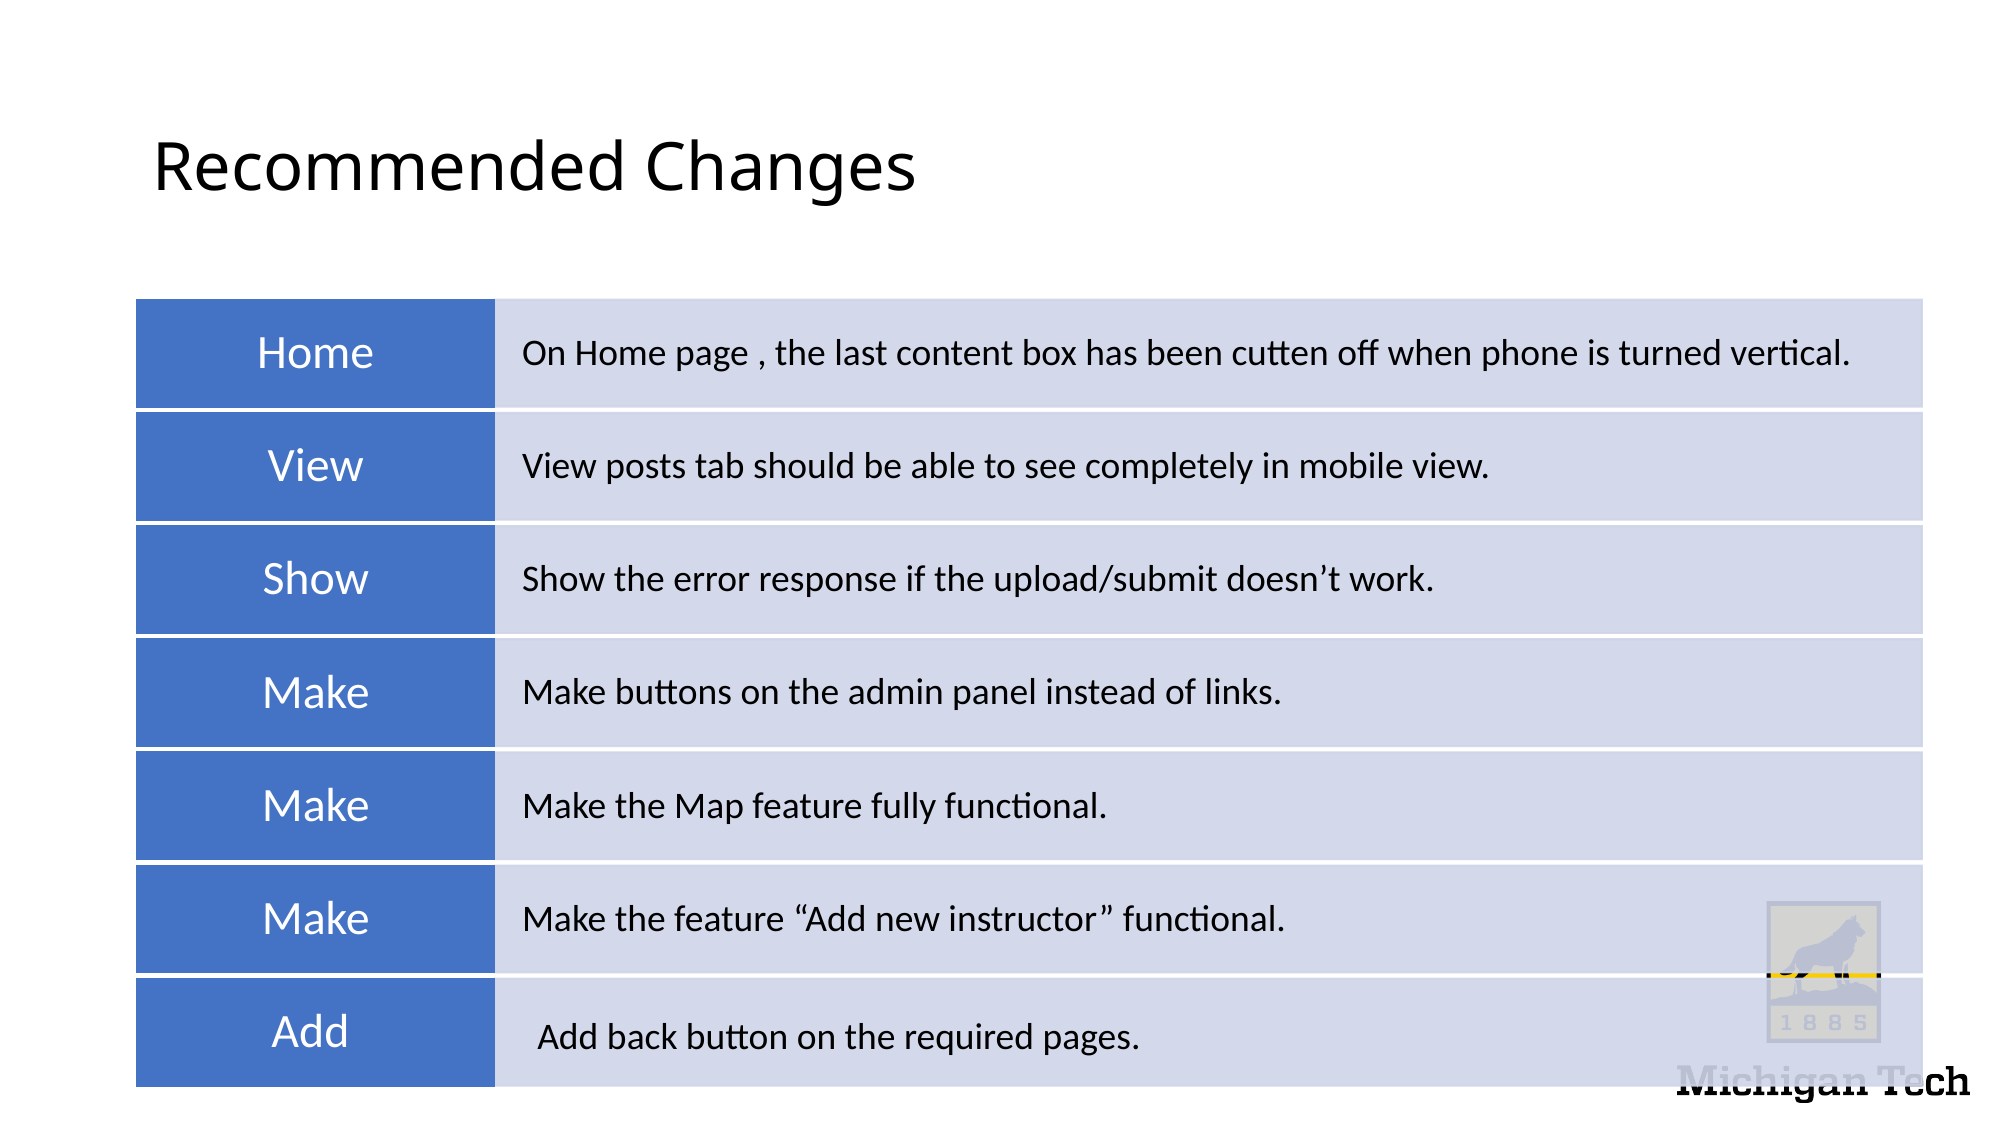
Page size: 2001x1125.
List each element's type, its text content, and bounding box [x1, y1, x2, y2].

title Recommended Changes [137, 59, 1863, 278]
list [137, 299, 1922, 1086]
picture [1677, 901, 1970, 1103]
